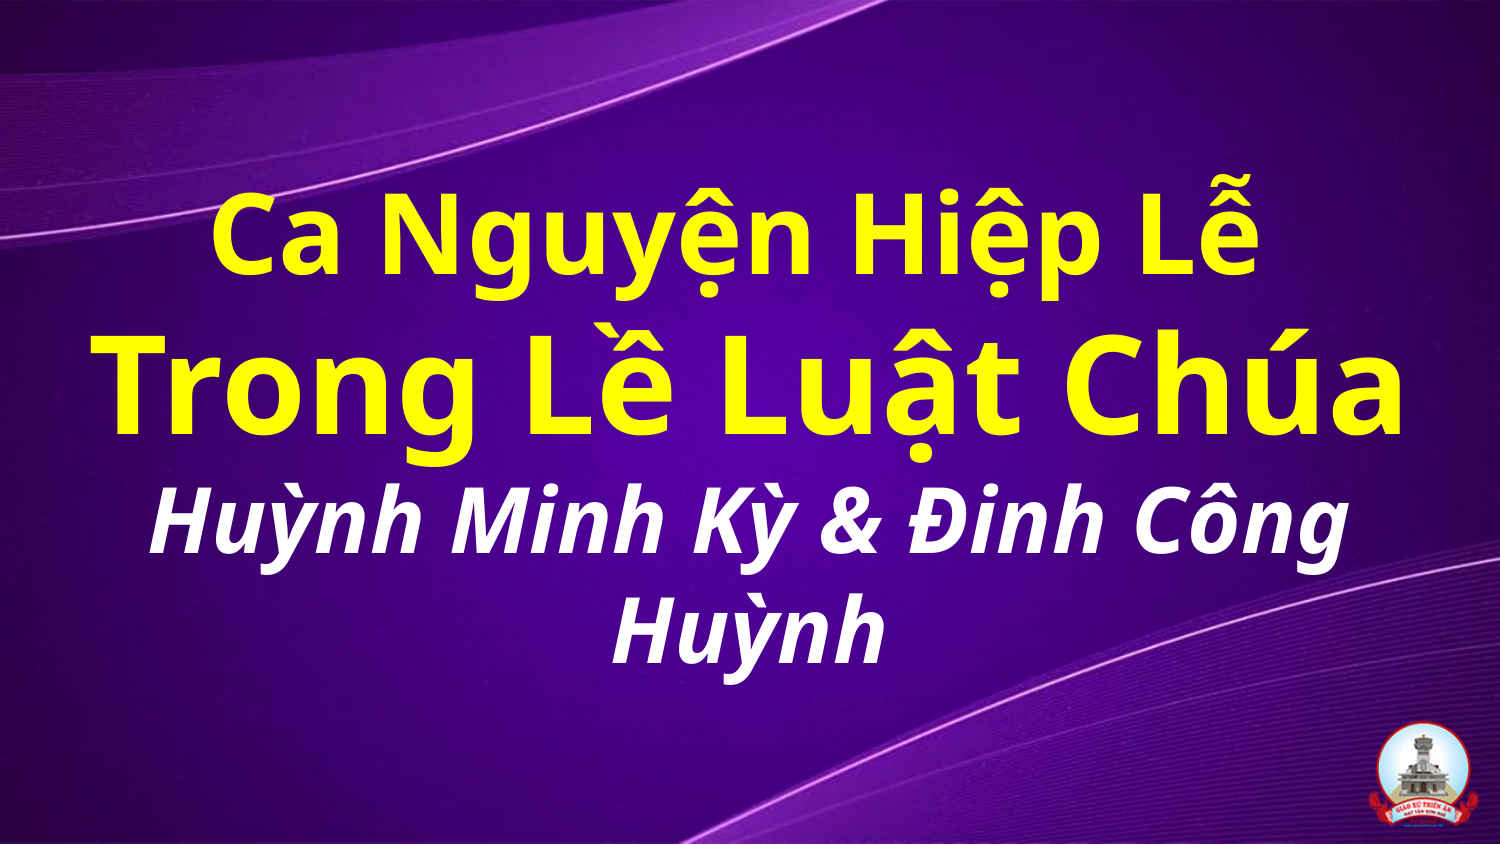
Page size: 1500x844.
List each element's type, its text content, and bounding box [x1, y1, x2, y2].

title Ca Nguyện Hiệp Lễ Trong Lề Luật Chúa Huỳnh Minh Kỳ & Đinh Công Huỳnh [0, 0, 1500, 844]
